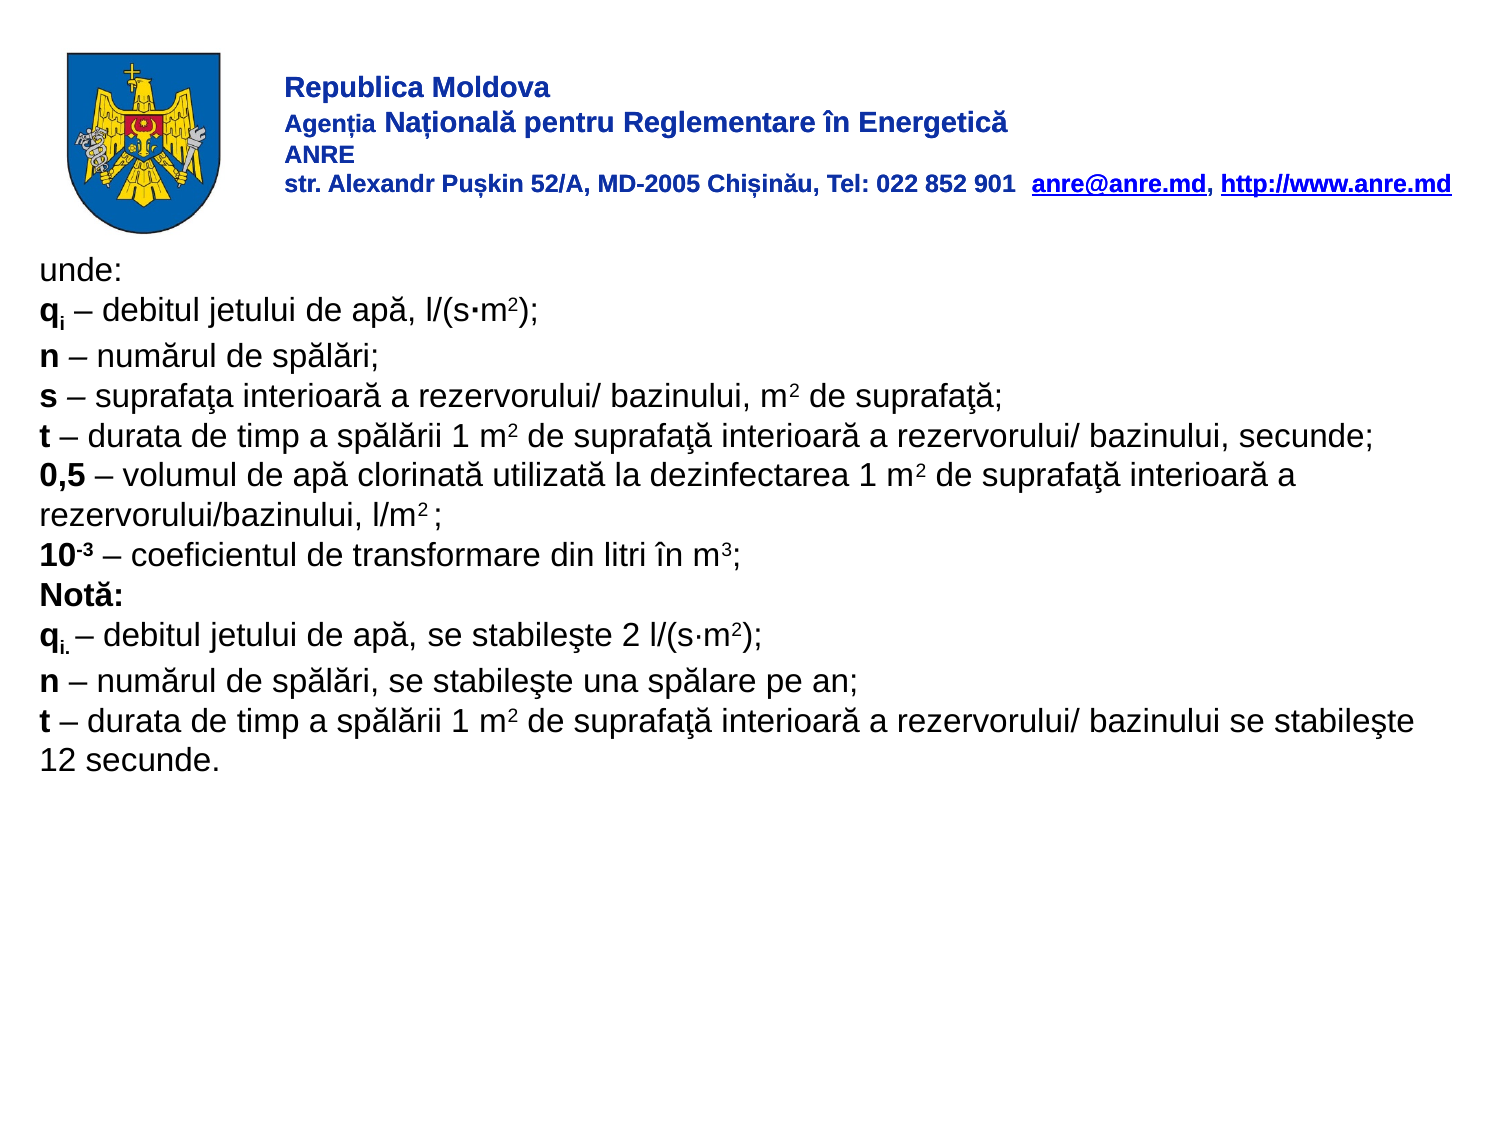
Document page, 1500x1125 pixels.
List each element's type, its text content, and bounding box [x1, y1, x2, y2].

text_box Republica Moldova Agenția Națională pentru Reglementare în Energetică ANRE str. Alexandr Pușkin 52/A, MD-2005 Chișinău, Tel: 022 852 901 anre@anre.md, http://www.anre.md [269, 50, 1475, 233]
picture [61, 48, 225, 237]
title unde: qi – debitul jetului de apă, l/(s∙m2); n – numărul de spălări; s – suprafaţa interioară a rezervorului/ bazinului, m2 de suprafaţă; t – durata de timp a spălării 1 m2 de suprafaţă interioară a rezervorului/ bazinului, secunde; 0,5 – volumul de apă clorinată utilizată la dezinfectarea 1 m2 de suprafaţă interioară a rezervorului/bazinului, l/m2 ; 10-3 – coeficientul de transformare din litri în m3; Notă: qi. – debitul jetului de apă, se stabileşte 2 l/(s∙m2); n – numărul de spălări, se stabileşte una spălare pe an; t – durata de timp a spălării 1 m2 de suprafaţă interioară a rezervorului/ bazinului se stabileşte 12 secunde. [24, 240, 1475, 1083]
